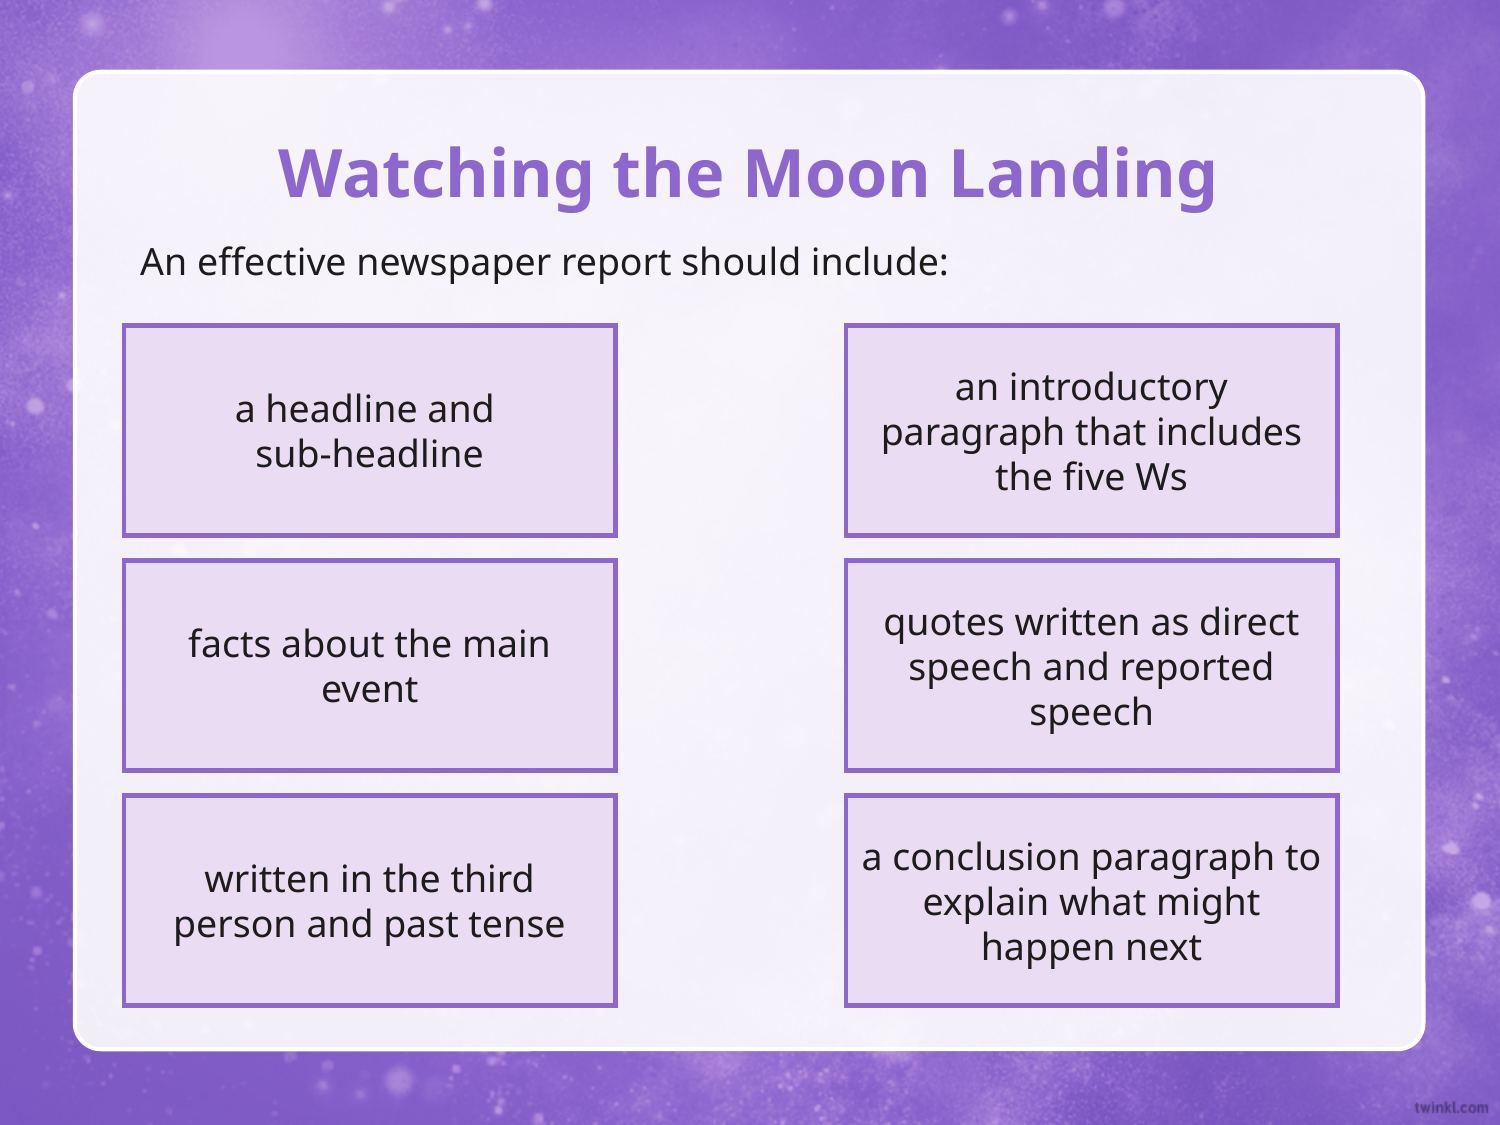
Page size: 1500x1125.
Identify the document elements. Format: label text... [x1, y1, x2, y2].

text_box an introductory paragraph that includes the five Ws [845, 325, 1338, 536]
title Watching the Moon Landing [73, 92, 1426, 259]
picture [0, 0, 1500, 1125]
text_box facts about the main event [123, 560, 616, 771]
text_box An effective newspaper report should include: [140, 237, 1001, 283]
text_box a headline and sub-headline [123, 325, 616, 536]
text_box a conclusion paragraph to explain what might happen next [845, 795, 1338, 1006]
text_box quotes written as direct speech and reported speech [845, 560, 1338, 771]
text_box written in the third person and past tense [123, 795, 616, 1006]
